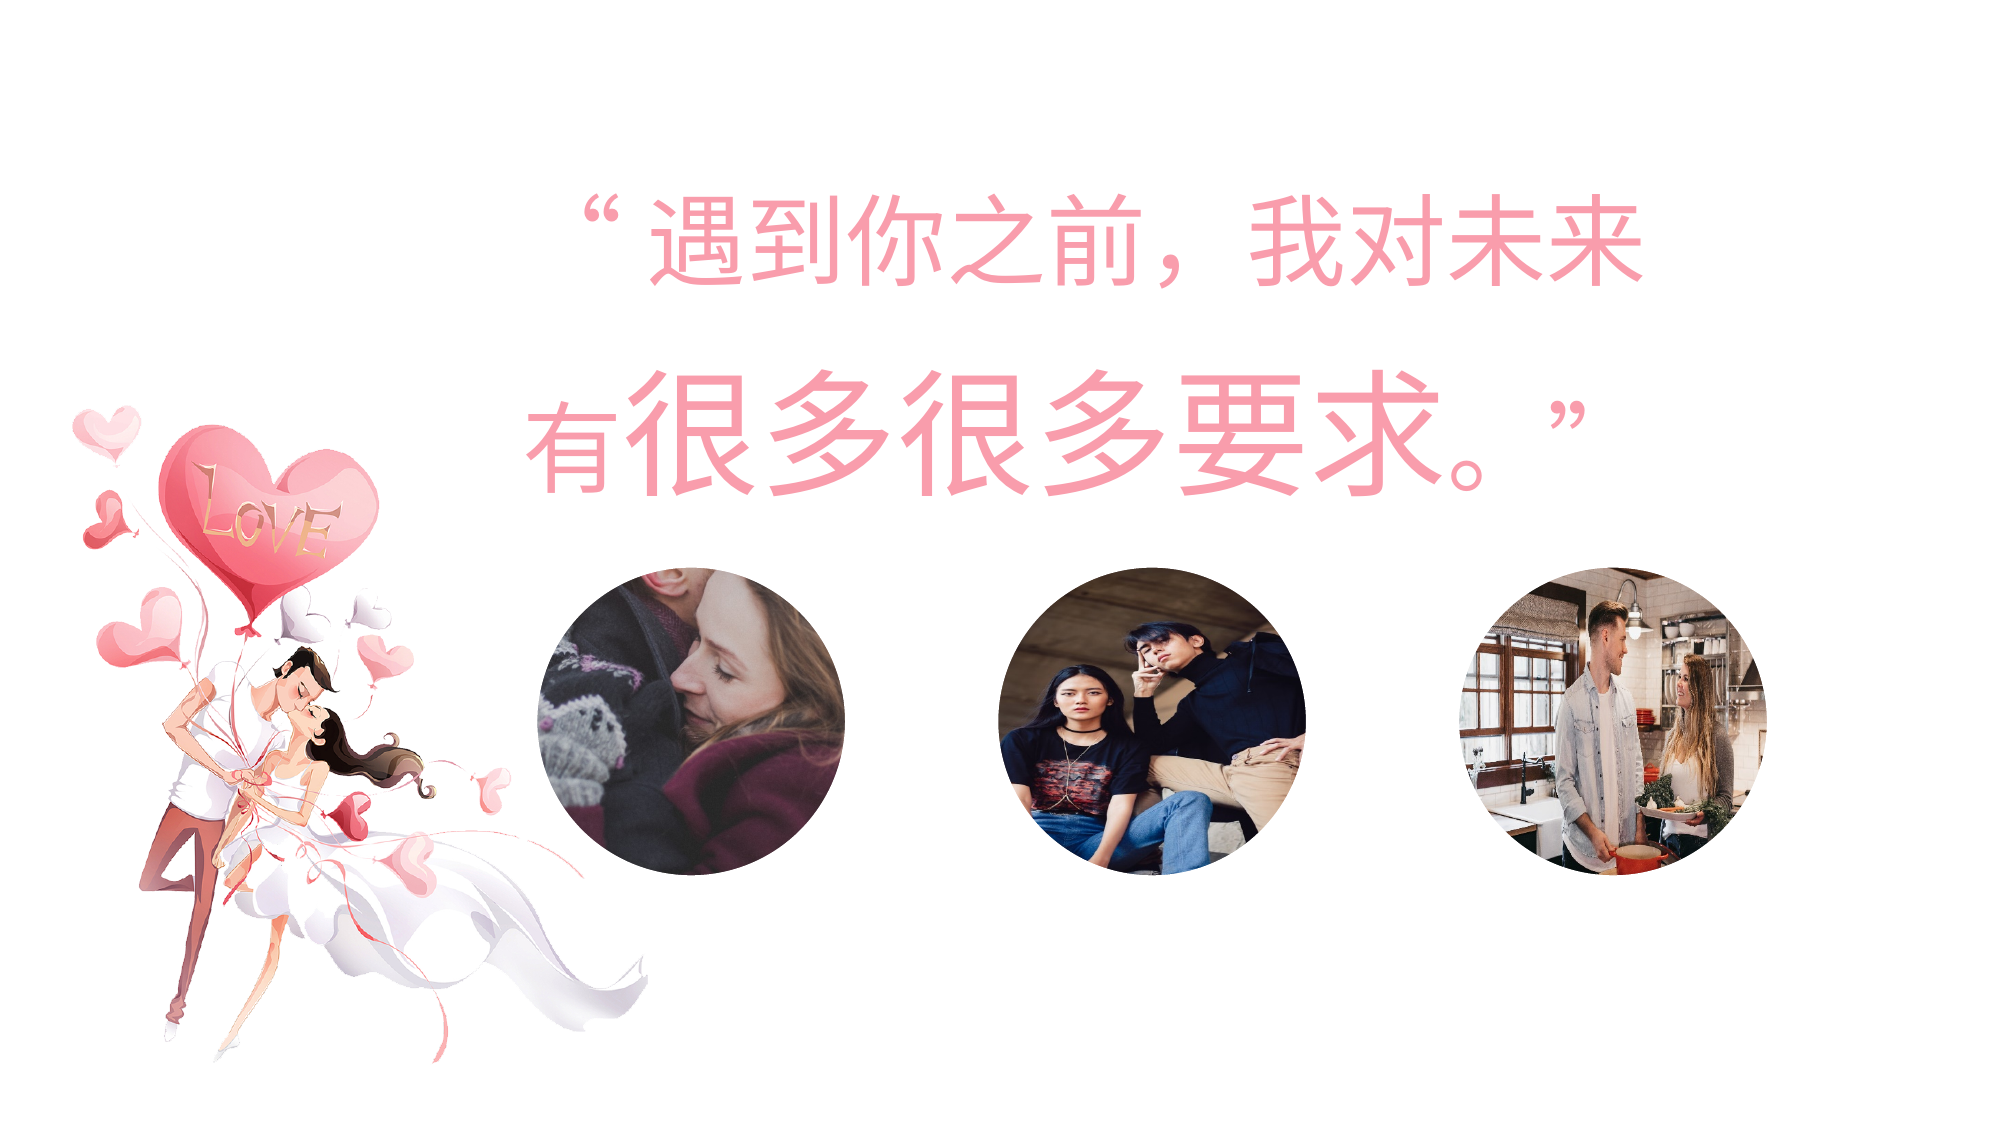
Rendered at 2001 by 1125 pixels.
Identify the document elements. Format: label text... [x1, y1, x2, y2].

text_box [718, 563, 852, 880]
picture [0, 329, 718, 1098]
text_box [1452, 561, 1774, 882]
text_box “遇到你之前，我对未来有很多很多要求。” [507, 135, 1718, 520]
text_box [992, 561, 1313, 882]
